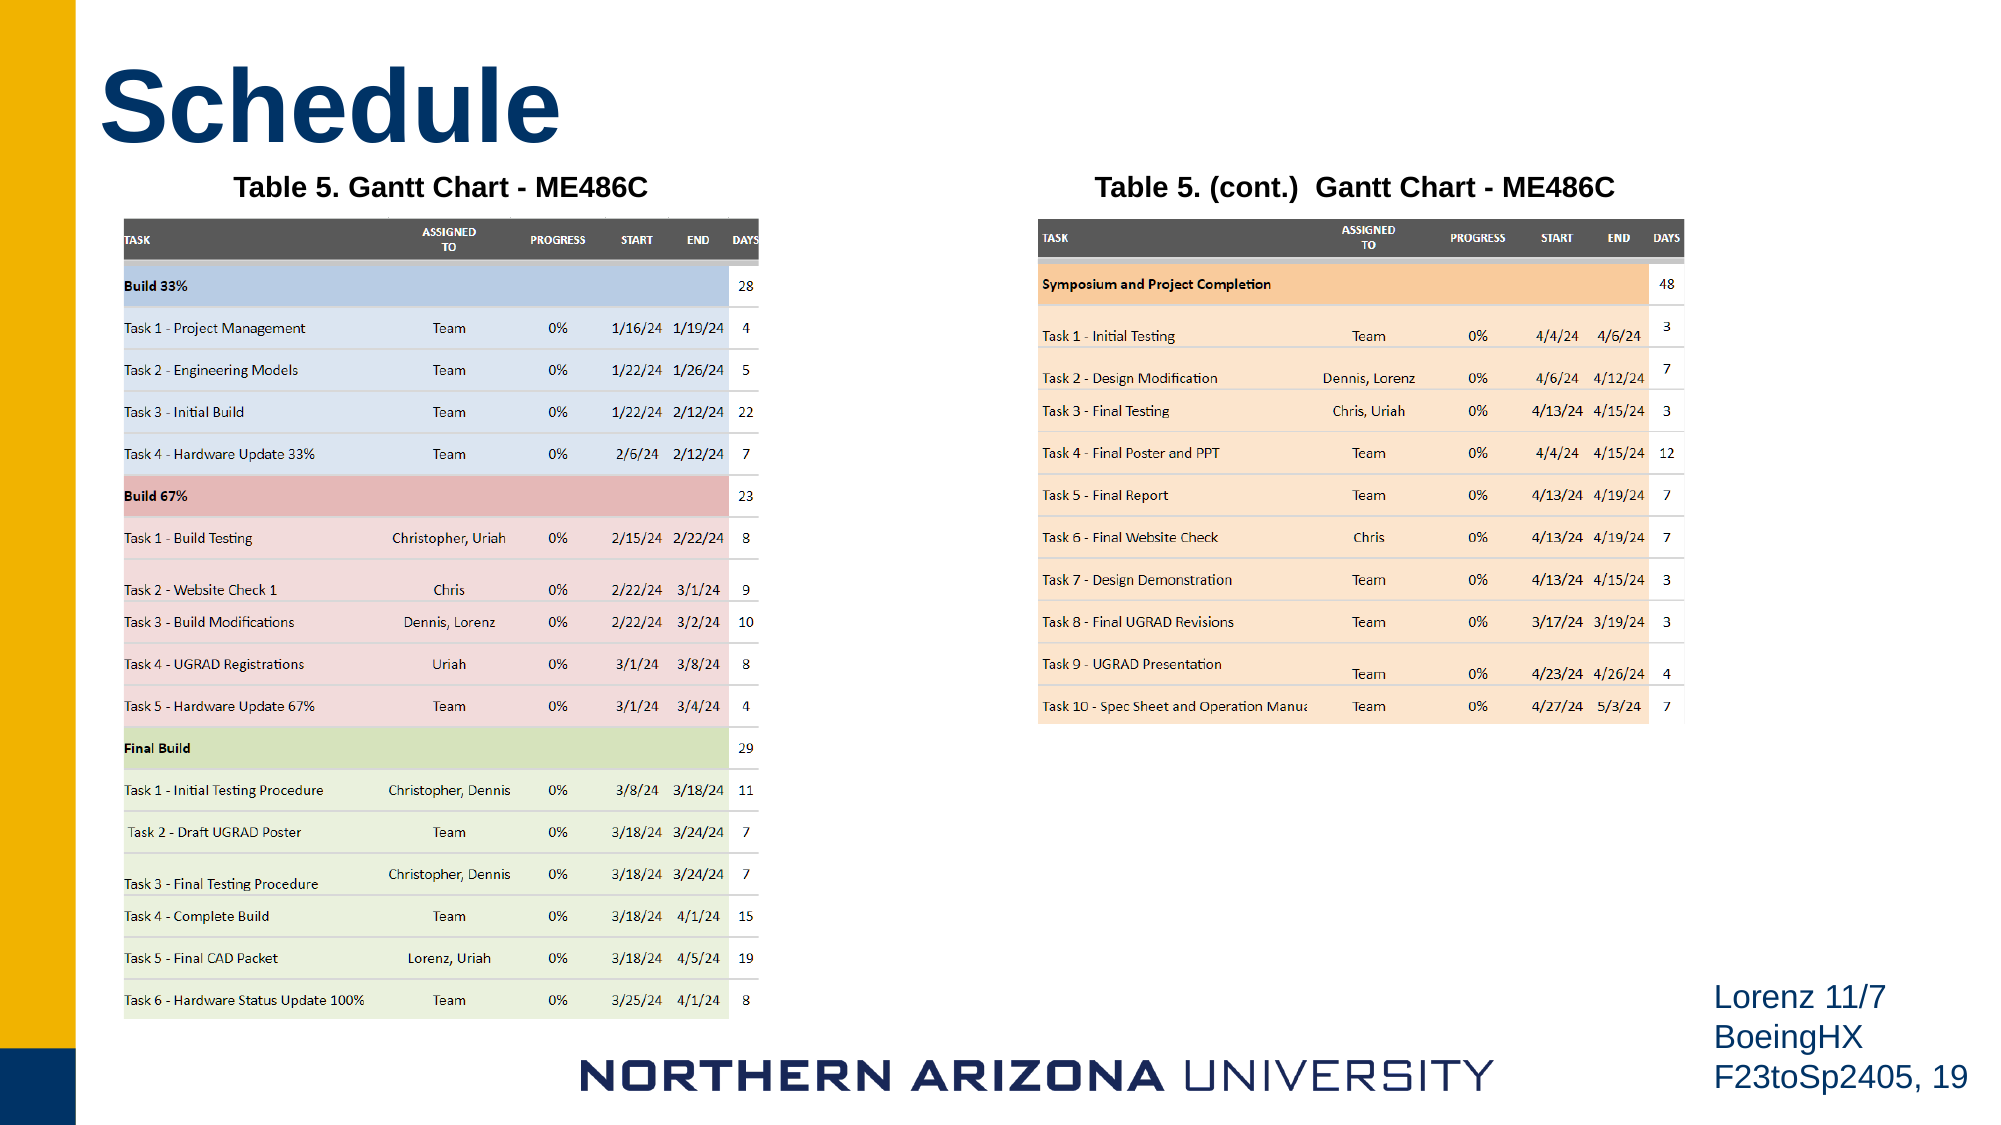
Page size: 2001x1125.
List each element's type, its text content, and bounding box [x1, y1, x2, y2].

title Schedule [84, 0, 1810, 218]
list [581, 1060, 1495, 1092]
text_box Lorenz 11/7 BoeingHX F23toSp2405, 19 [1698, 960, 2000, 1125]
text_box Table 5. Gantt Chart - ME486C [123, 160, 759, 216]
picture [123, 217, 759, 1019]
picture [1037, 218, 1685, 724]
text_box Table 5. (cont.) Gantt Chart - ME486C [1037, 160, 1673, 218]
